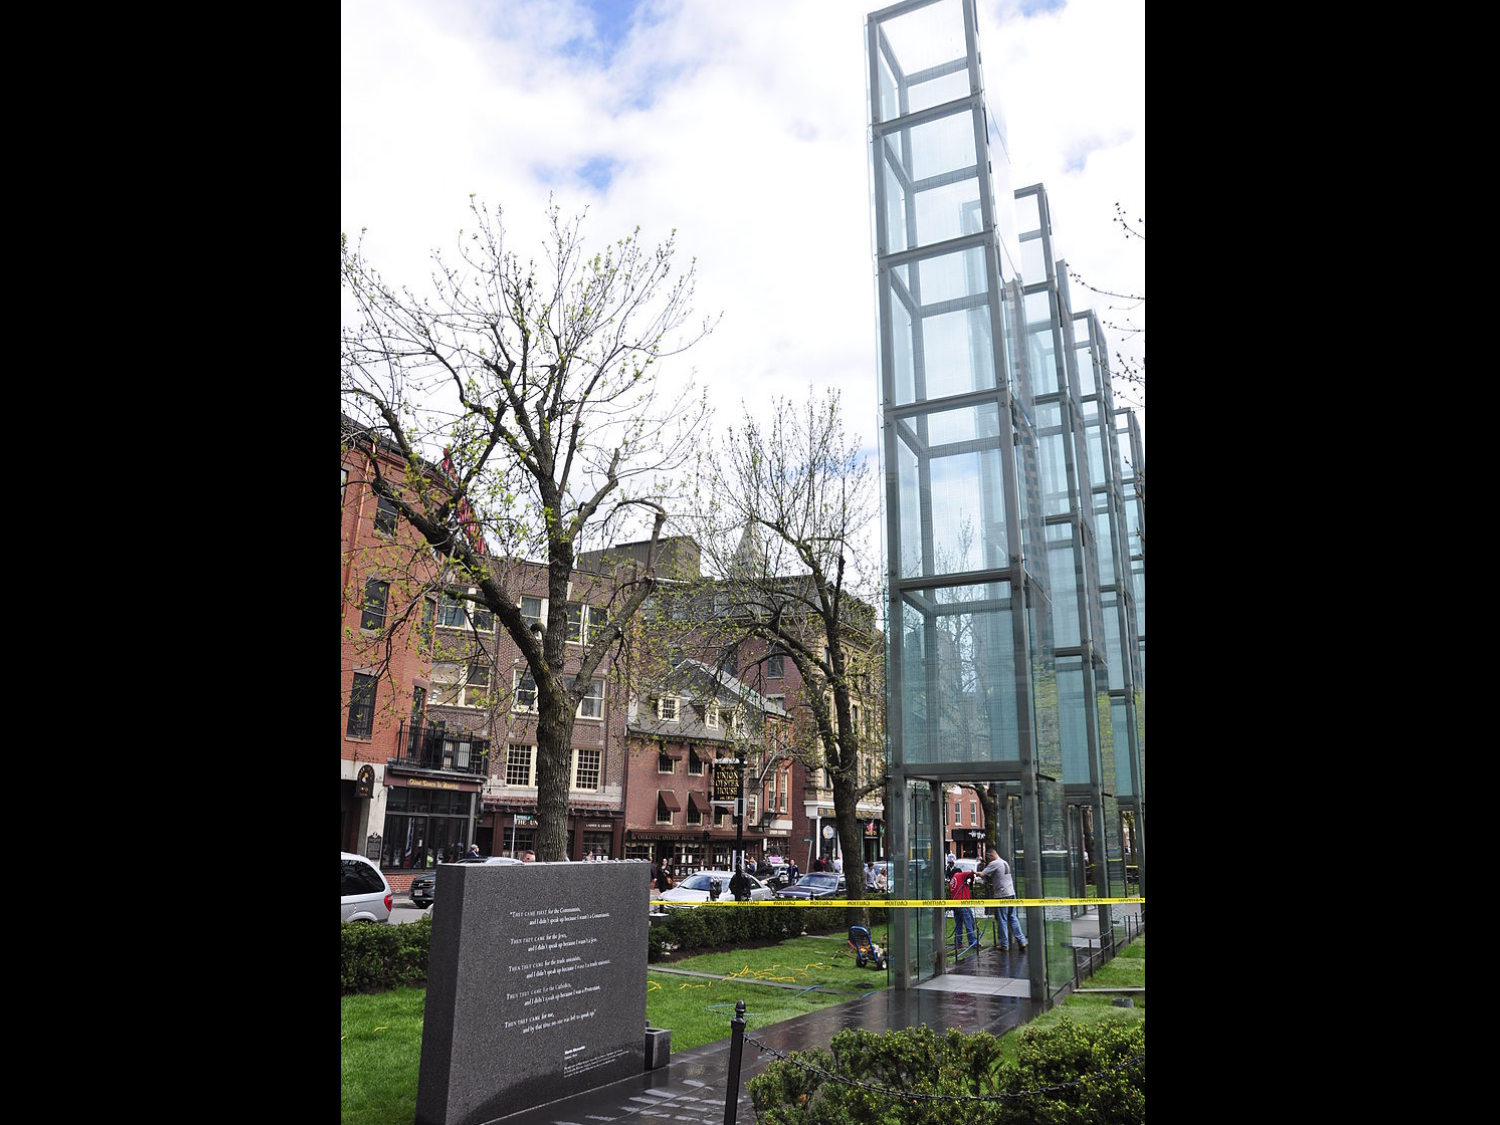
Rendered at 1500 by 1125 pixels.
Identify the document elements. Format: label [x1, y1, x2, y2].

picture [341, 0, 1145, 1125]
